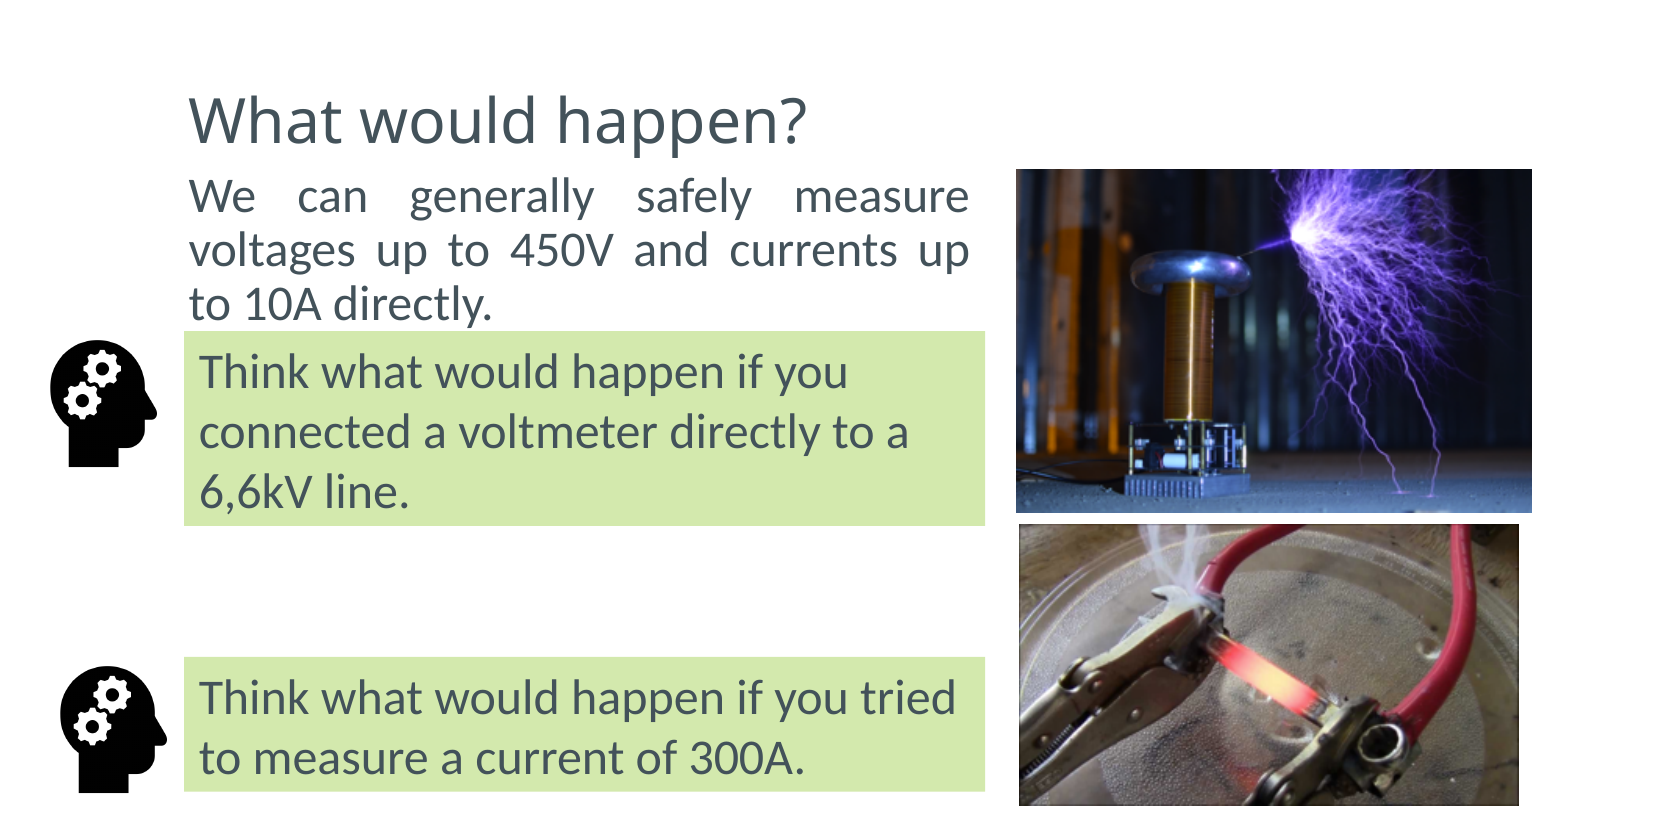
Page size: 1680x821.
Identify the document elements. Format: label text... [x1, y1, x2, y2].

picture [38, 657, 189, 808]
text_box We can generally safely measure voltages up to 450V and currents up to 10A directly. [173, 161, 986, 342]
text_box Think what would happen if you connected a voltmeter directly to a 6,6kV line. [184, 331, 986, 526]
picture [1019, 524, 1519, 806]
title What would happen? [173, 43, 1433, 203]
text_box Think what would happen if you tried to measure a current of 300A. [184, 656, 986, 792]
picture [1016, 169, 1532, 513]
picture [28, 331, 179, 482]
